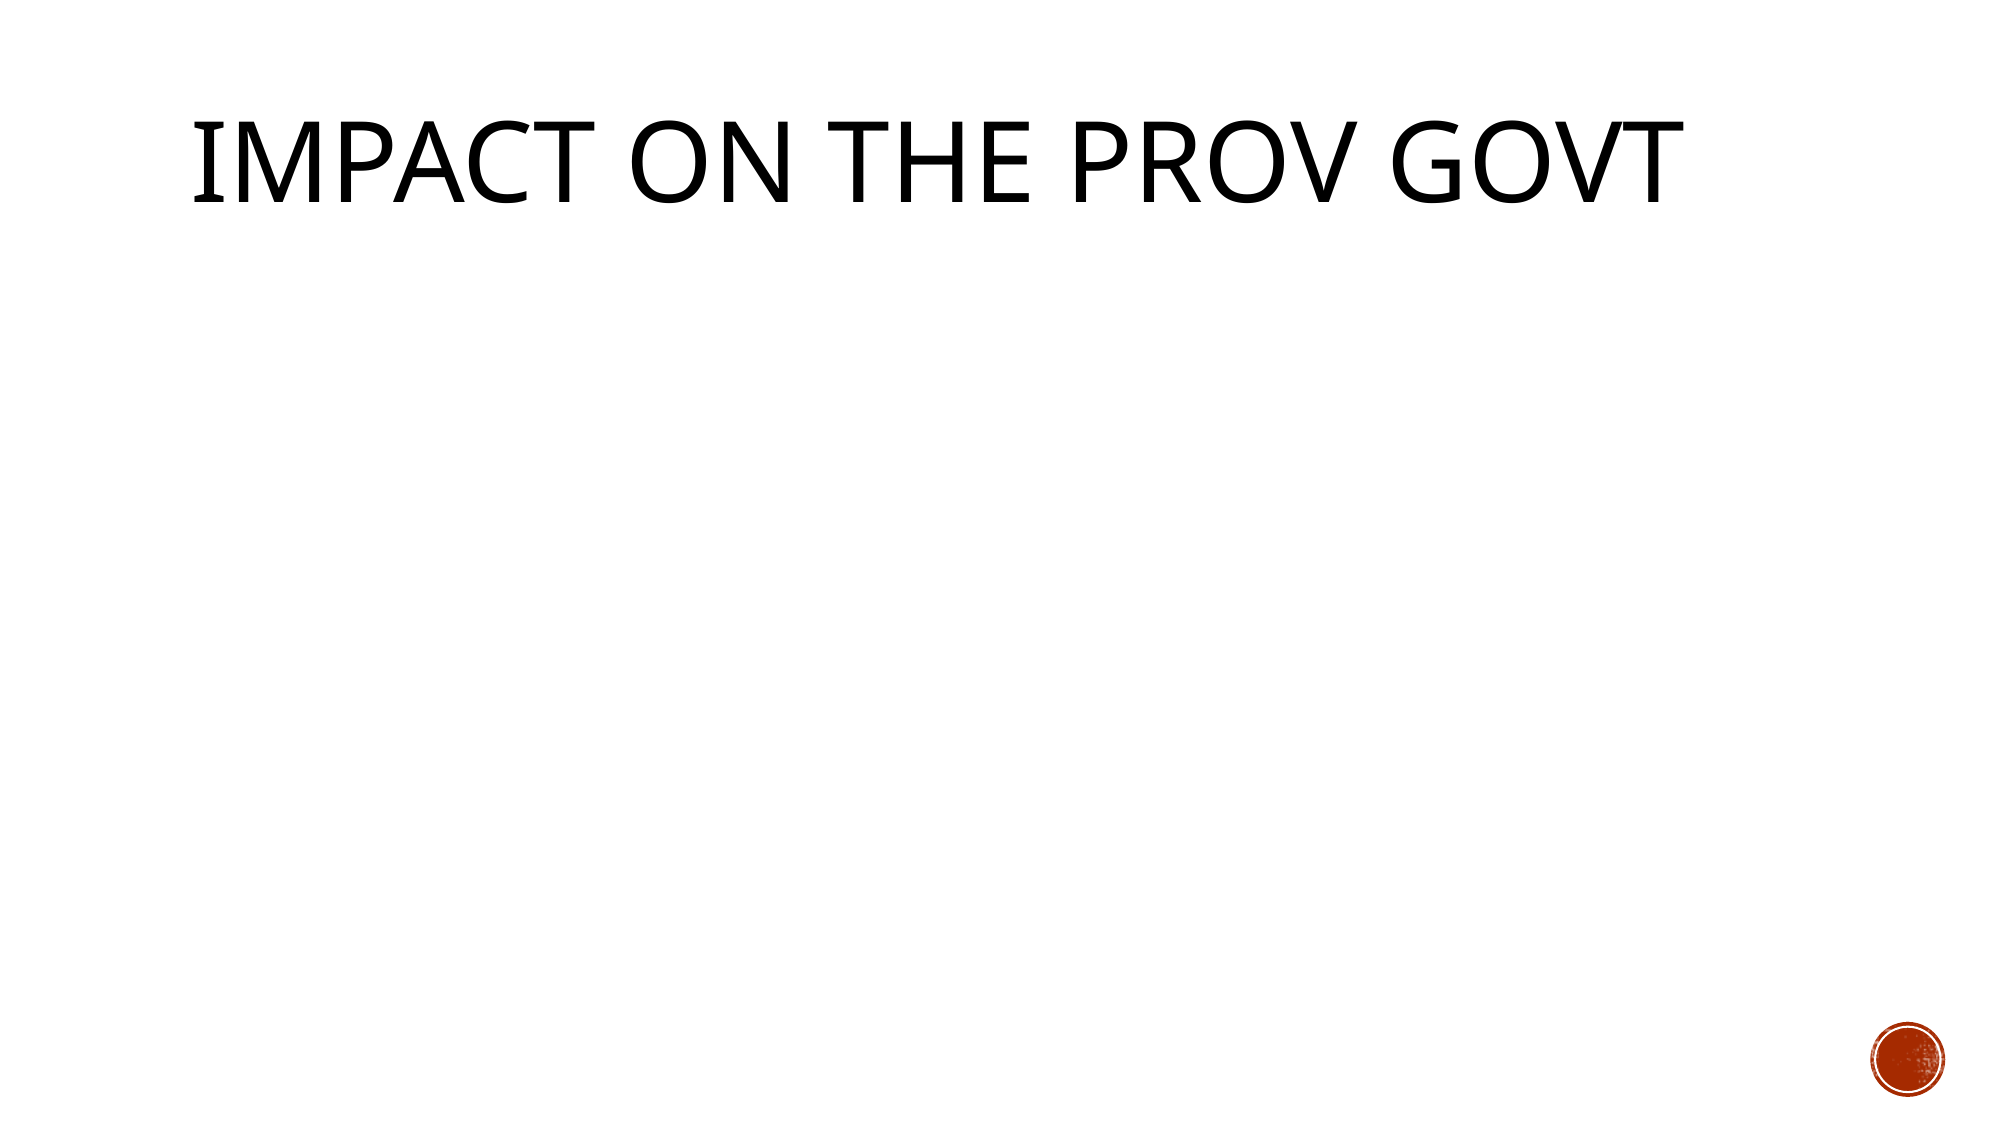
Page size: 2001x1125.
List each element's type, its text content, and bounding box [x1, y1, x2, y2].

title Impact on the prov govt [175, 79, 1826, 253]
